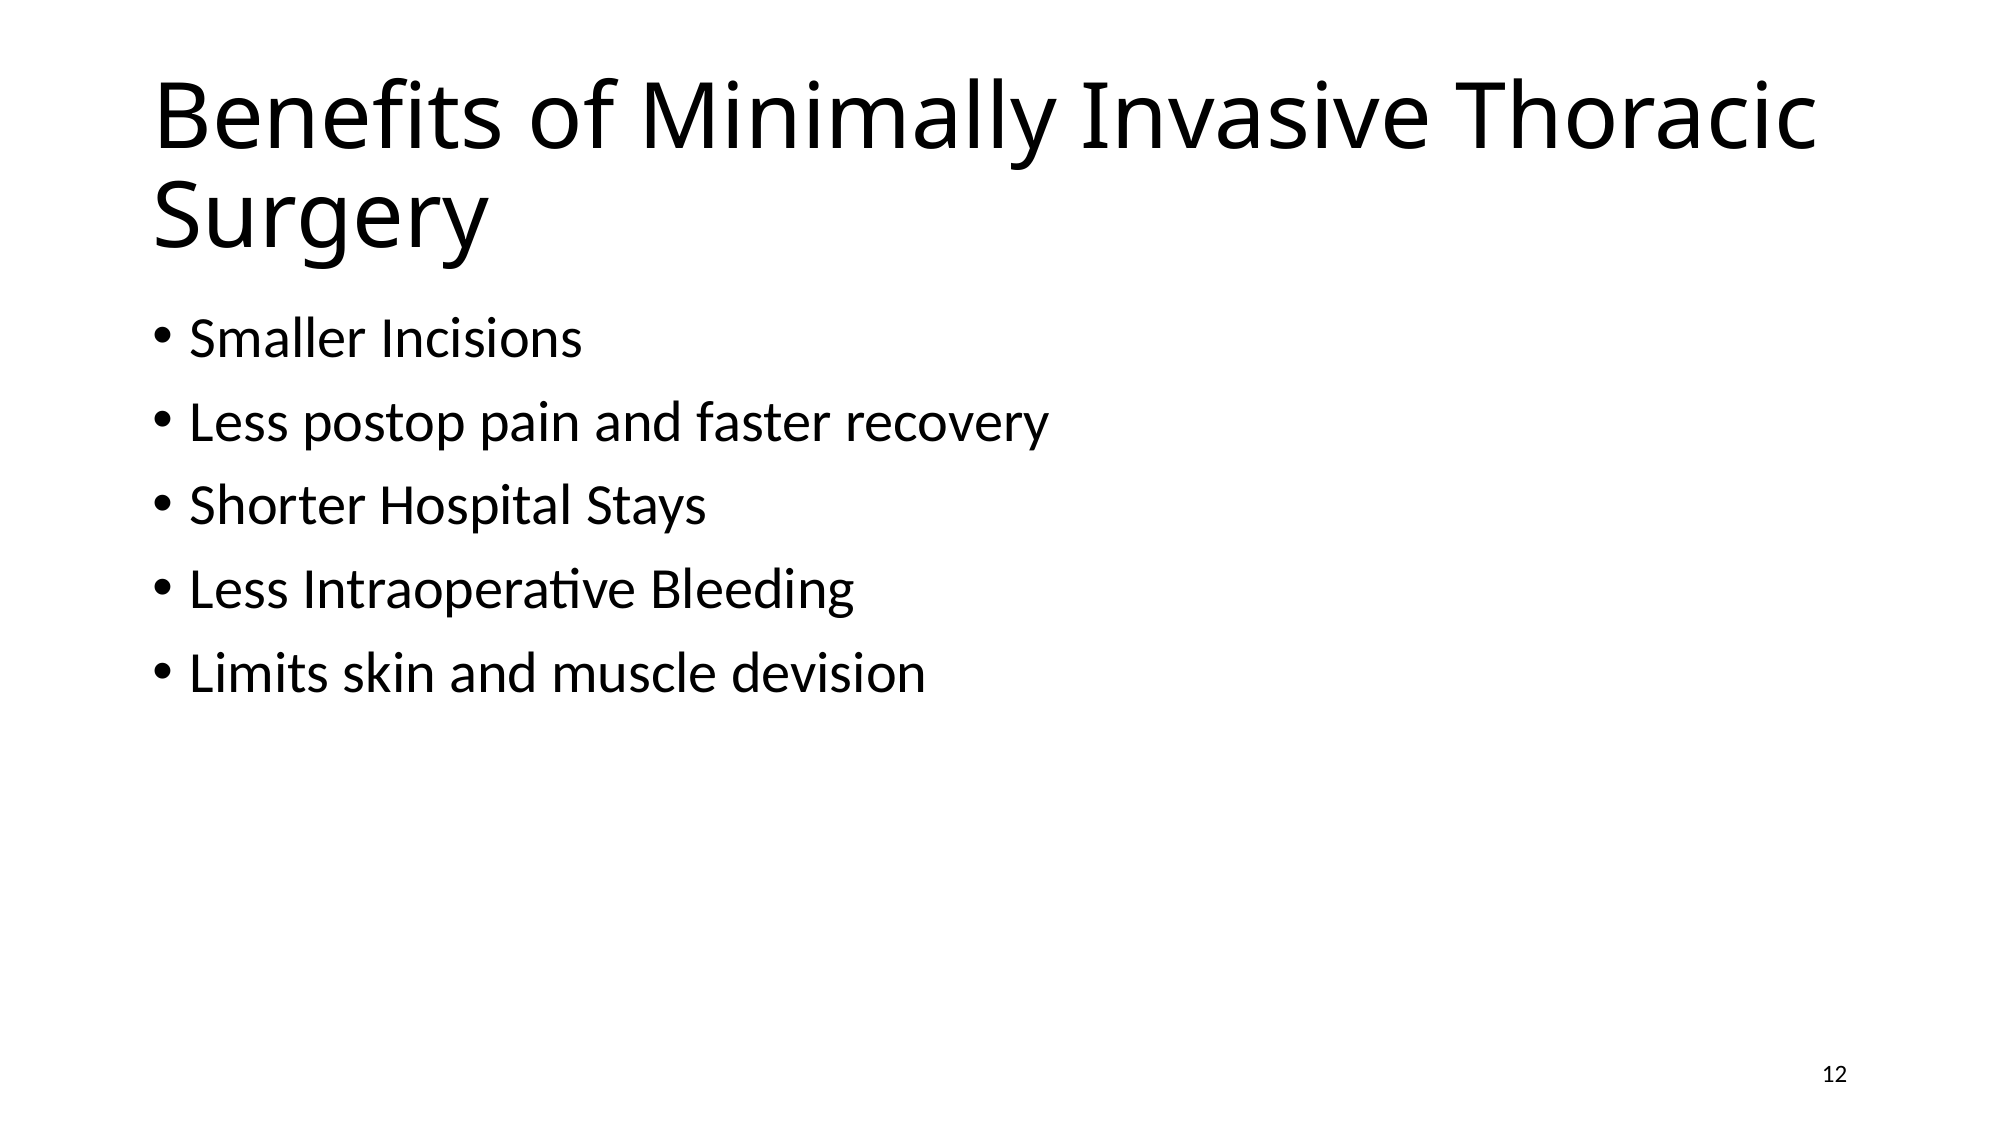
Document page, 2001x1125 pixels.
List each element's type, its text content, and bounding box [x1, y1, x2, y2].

title Benefits of Minimally Invasive Thoracic Surgery [137, 59, 1863, 278]
list Smaller Incisions Less postop pain and faster recovery Shorter Hospital Stays Less Intraoperative Bleeding Limits skin and muscle devision [137, 299, 1863, 1014]
slide_number 12 [1412, 1042, 1863, 1103]
